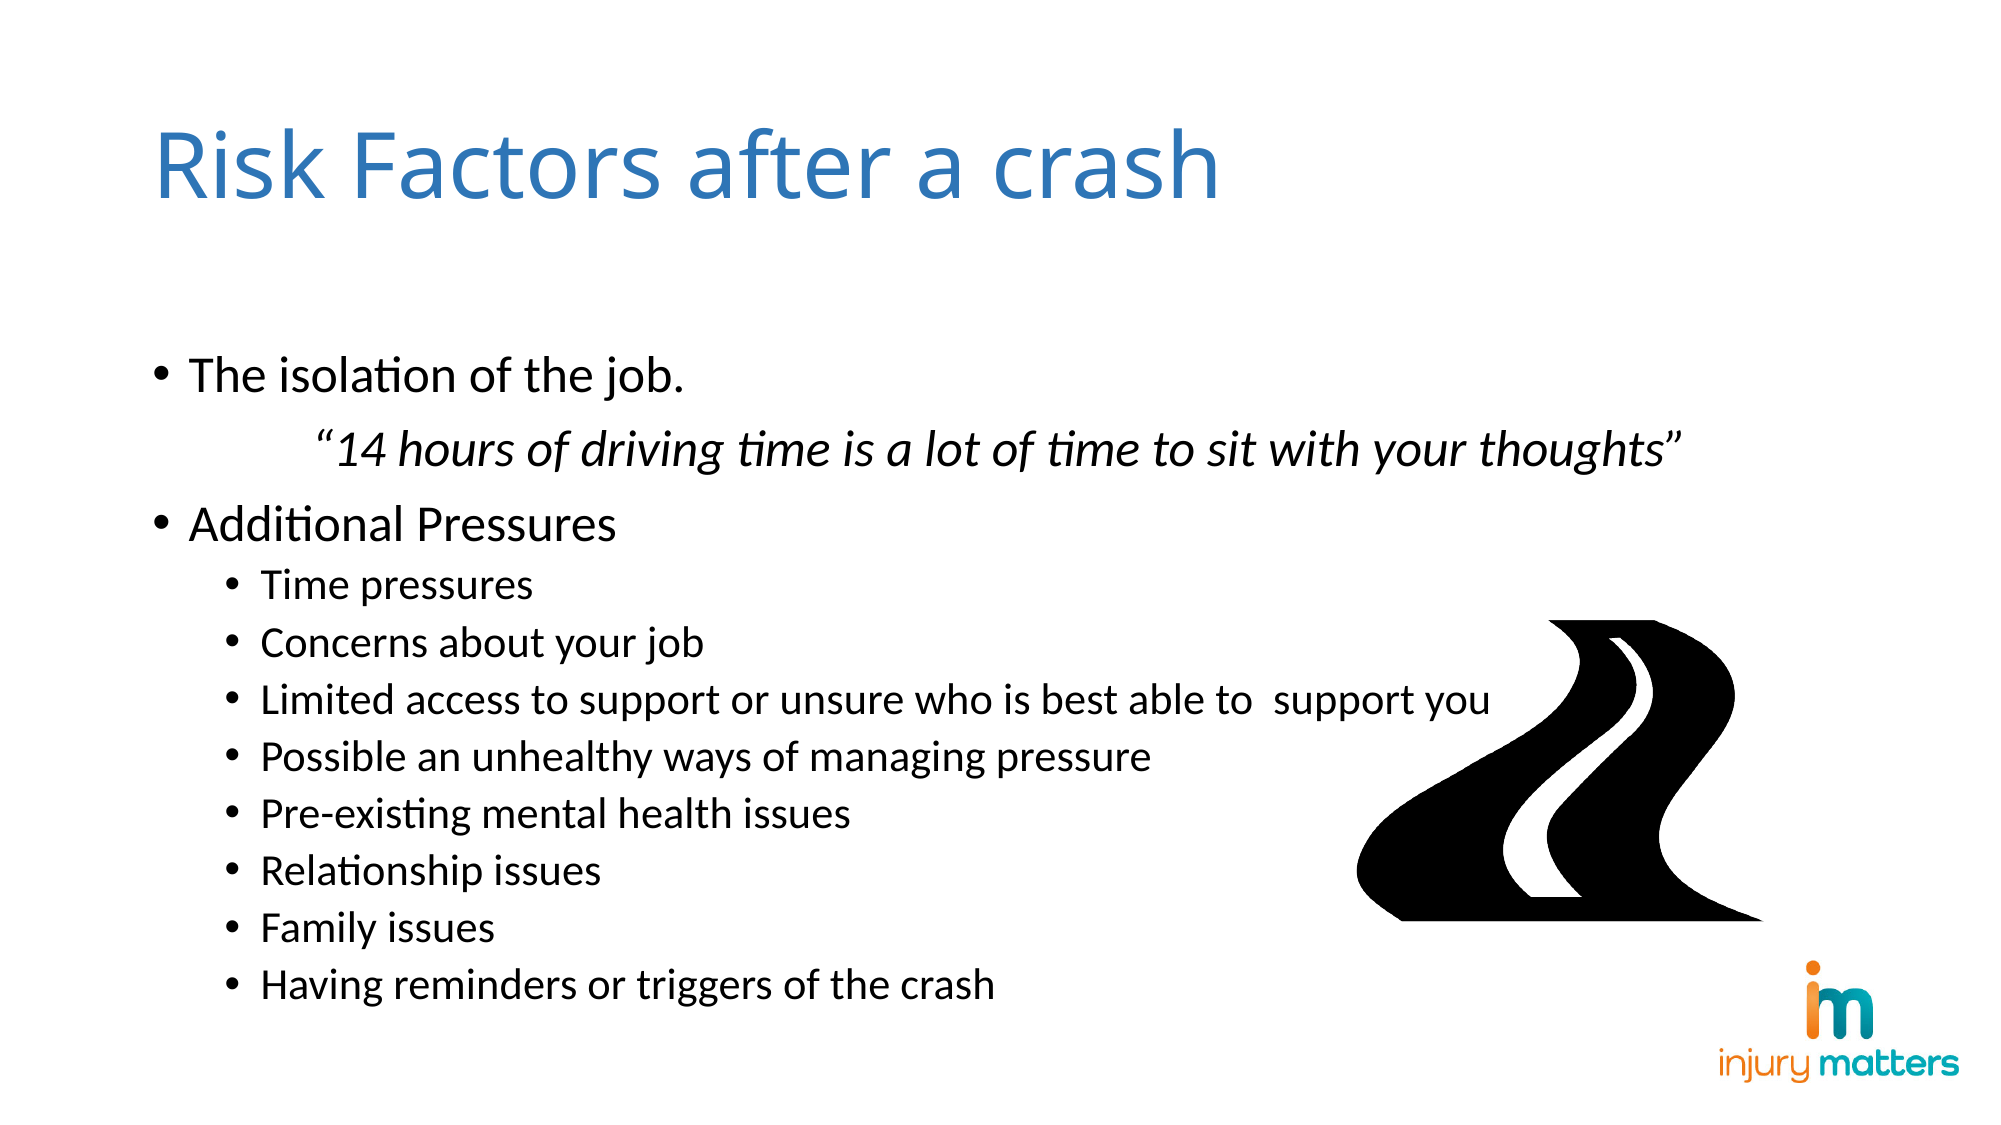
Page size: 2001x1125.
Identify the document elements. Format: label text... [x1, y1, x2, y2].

picture [1351, 535, 1769, 1006]
text_box Risk Factors after a crash [137, 59, 1863, 278]
text_box The isolation of the job. “14 hours of driving time is a lot of time to sit with your thoughts” Additional Pressures Time pressures Concerns about your job Limited access to support or unsure who is best able to support you Possible an unhealthy ways of managing pressure Pre-existing mental health issues Relationship issues Family issues Having reminders or triggers of the crash [137, 340, 1863, 1022]
picture [1719, 960, 1959, 1083]
